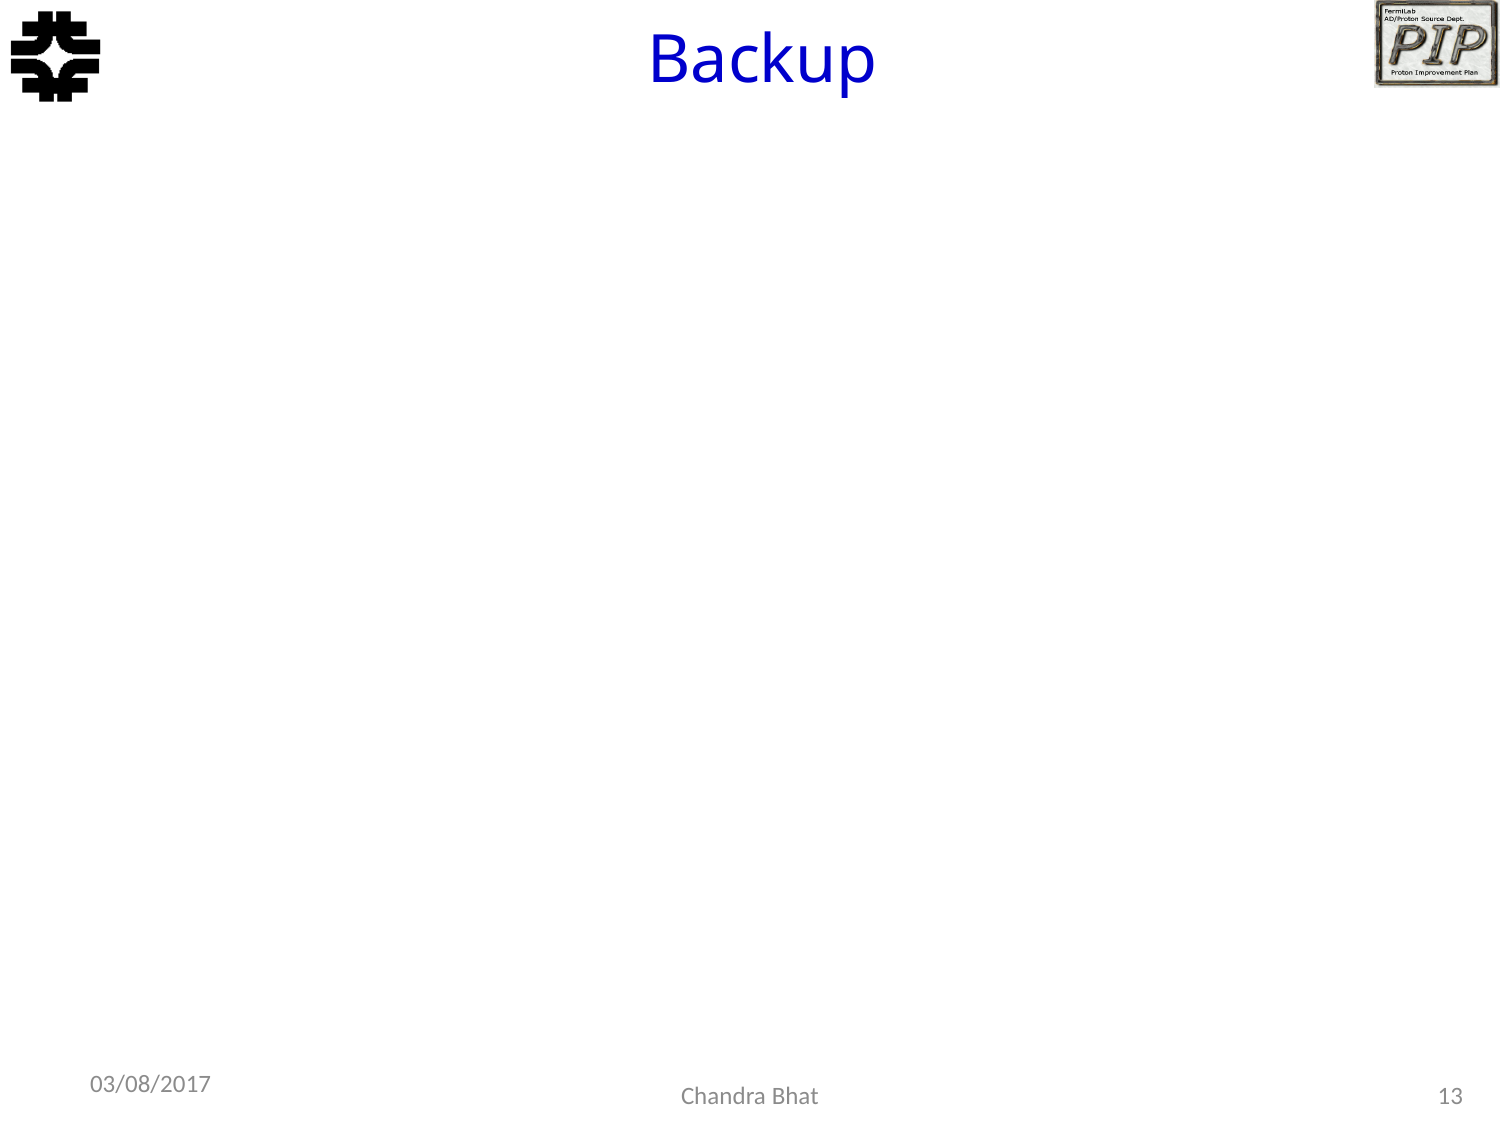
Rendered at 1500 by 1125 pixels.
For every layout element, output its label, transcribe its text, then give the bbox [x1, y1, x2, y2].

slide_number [75, 1052, 425, 1113]
picture [1438, 0, 1500, 88]
title Backup [87, 0, 1438, 150]
slide_number 13 [1128, 1065, 1479, 1125]
footer Chandra Bhat [512, 1065, 988, 1125]
